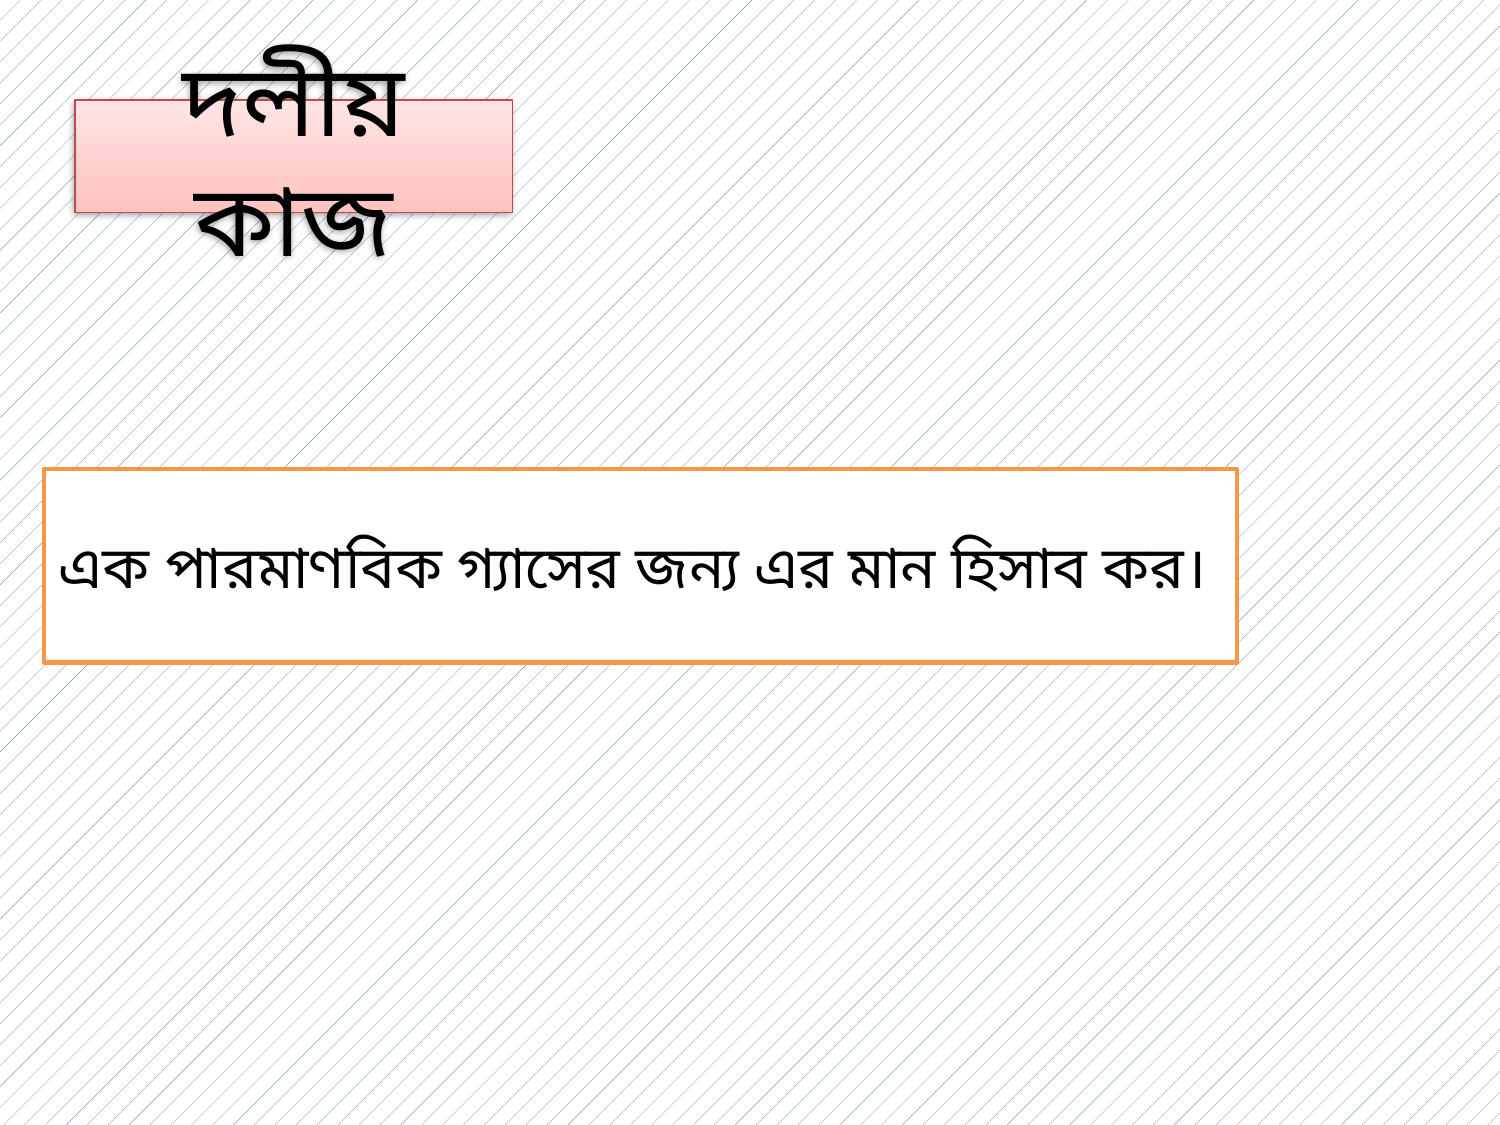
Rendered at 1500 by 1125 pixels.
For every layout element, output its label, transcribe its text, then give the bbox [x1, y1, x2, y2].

text_box দলীয় কাজ [74, 99, 513, 213]
